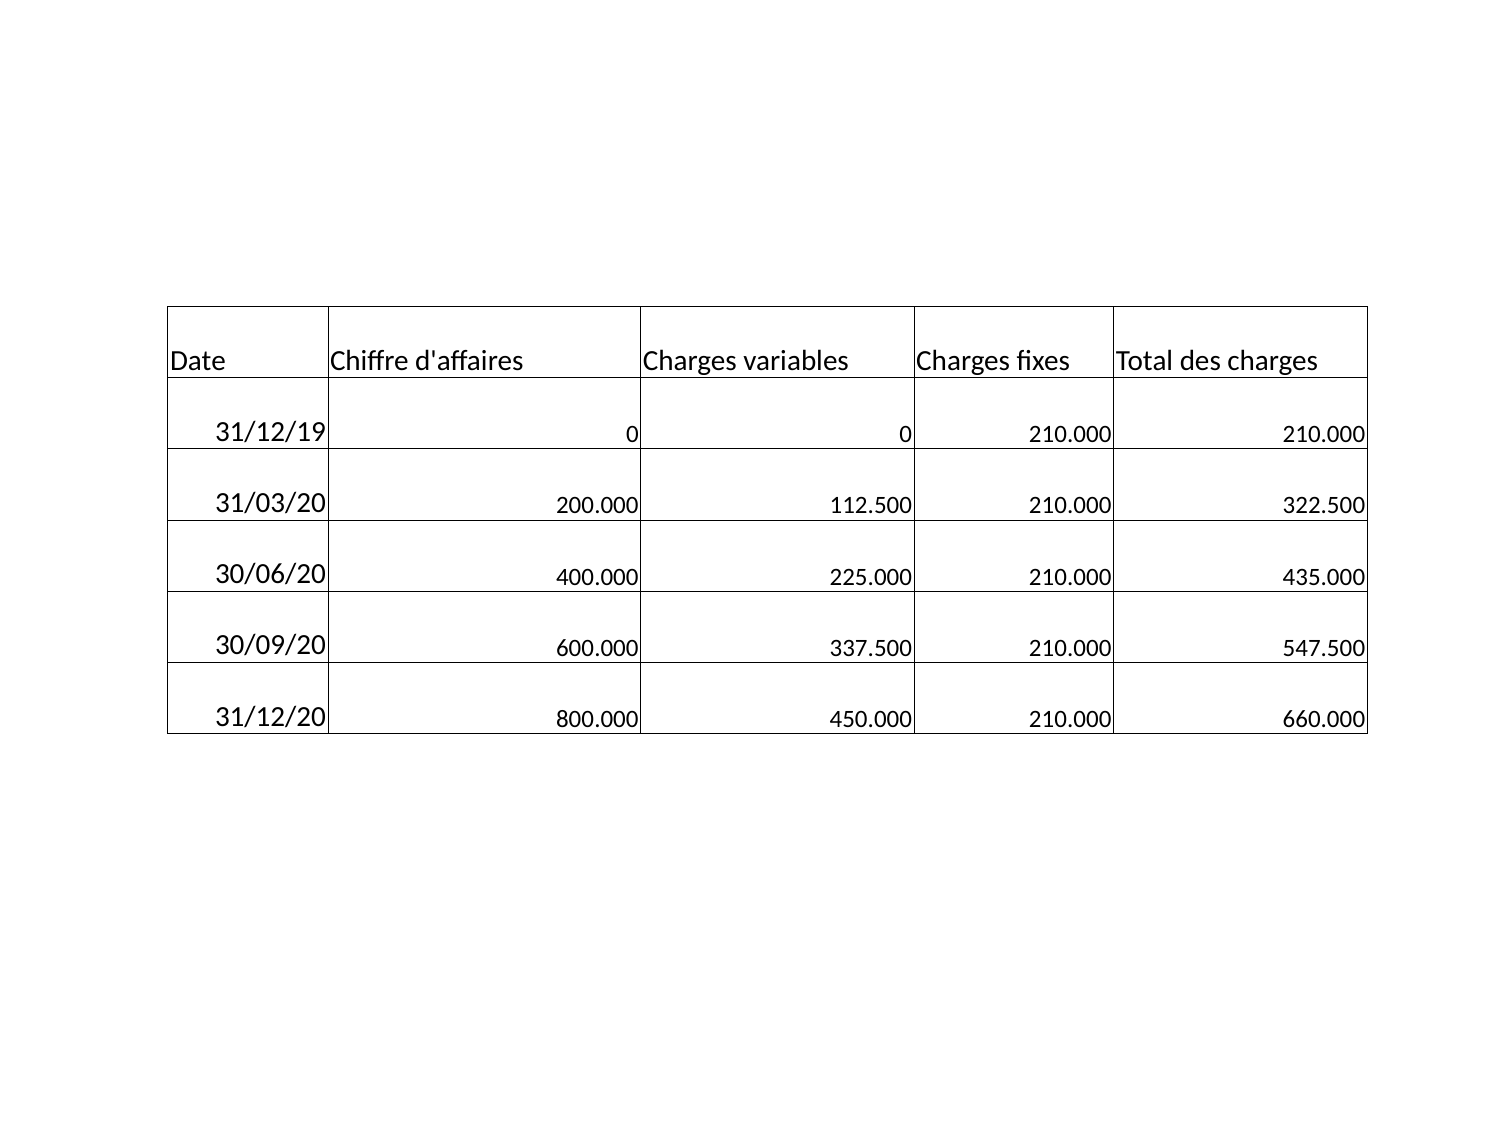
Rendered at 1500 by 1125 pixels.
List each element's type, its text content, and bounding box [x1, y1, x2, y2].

table_header Charges variables [641, 307, 914, 377]
table_cell 435.000 [1114, 521, 1367, 591]
table_cell 322.500 [1114, 449, 1367, 520]
table_cell 31/03/20 [168, 449, 328, 520]
table_cell 210.000 [915, 378, 1113, 448]
table_header Total des charges [1114, 307, 1367, 377]
table_cell 337.500 [641, 592, 914, 662]
table_cell 210.000 [915, 592, 1113, 662]
table_cell 0 [641, 378, 914, 448]
table_header Charges fixes [915, 307, 1113, 377]
table_cell 800.000 [329, 663, 640, 733]
table_cell 30/09/20 [168, 592, 328, 662]
table_cell 660.000 [1114, 663, 1367, 733]
table_cell 200.000 [329, 449, 640, 520]
table_header Chiffre d'affaires [329, 307, 640, 377]
table_cell 547.500 [1114, 592, 1367, 662]
table_cell 210.000 [1114, 378, 1367, 448]
table_cell 450.000 [641, 663, 914, 733]
table_cell 31/12/20 [168, 663, 328, 733]
table_cell 210.000 [915, 663, 1113, 733]
table_cell 400.000 [329, 521, 640, 591]
table_header Date [168, 307, 328, 377]
table_cell 225.000 [641, 521, 914, 591]
table_cell 30/06/20 [168, 521, 328, 591]
table_cell 210.000 [915, 521, 1113, 591]
table_cell 0 [329, 378, 640, 448]
table_cell 210.000 [915, 449, 1113, 520]
table_cell 112.500 [641, 449, 914, 520]
table_cell 31/12/19 [168, 378, 328, 448]
table_cell 600.000 [329, 592, 640, 662]
